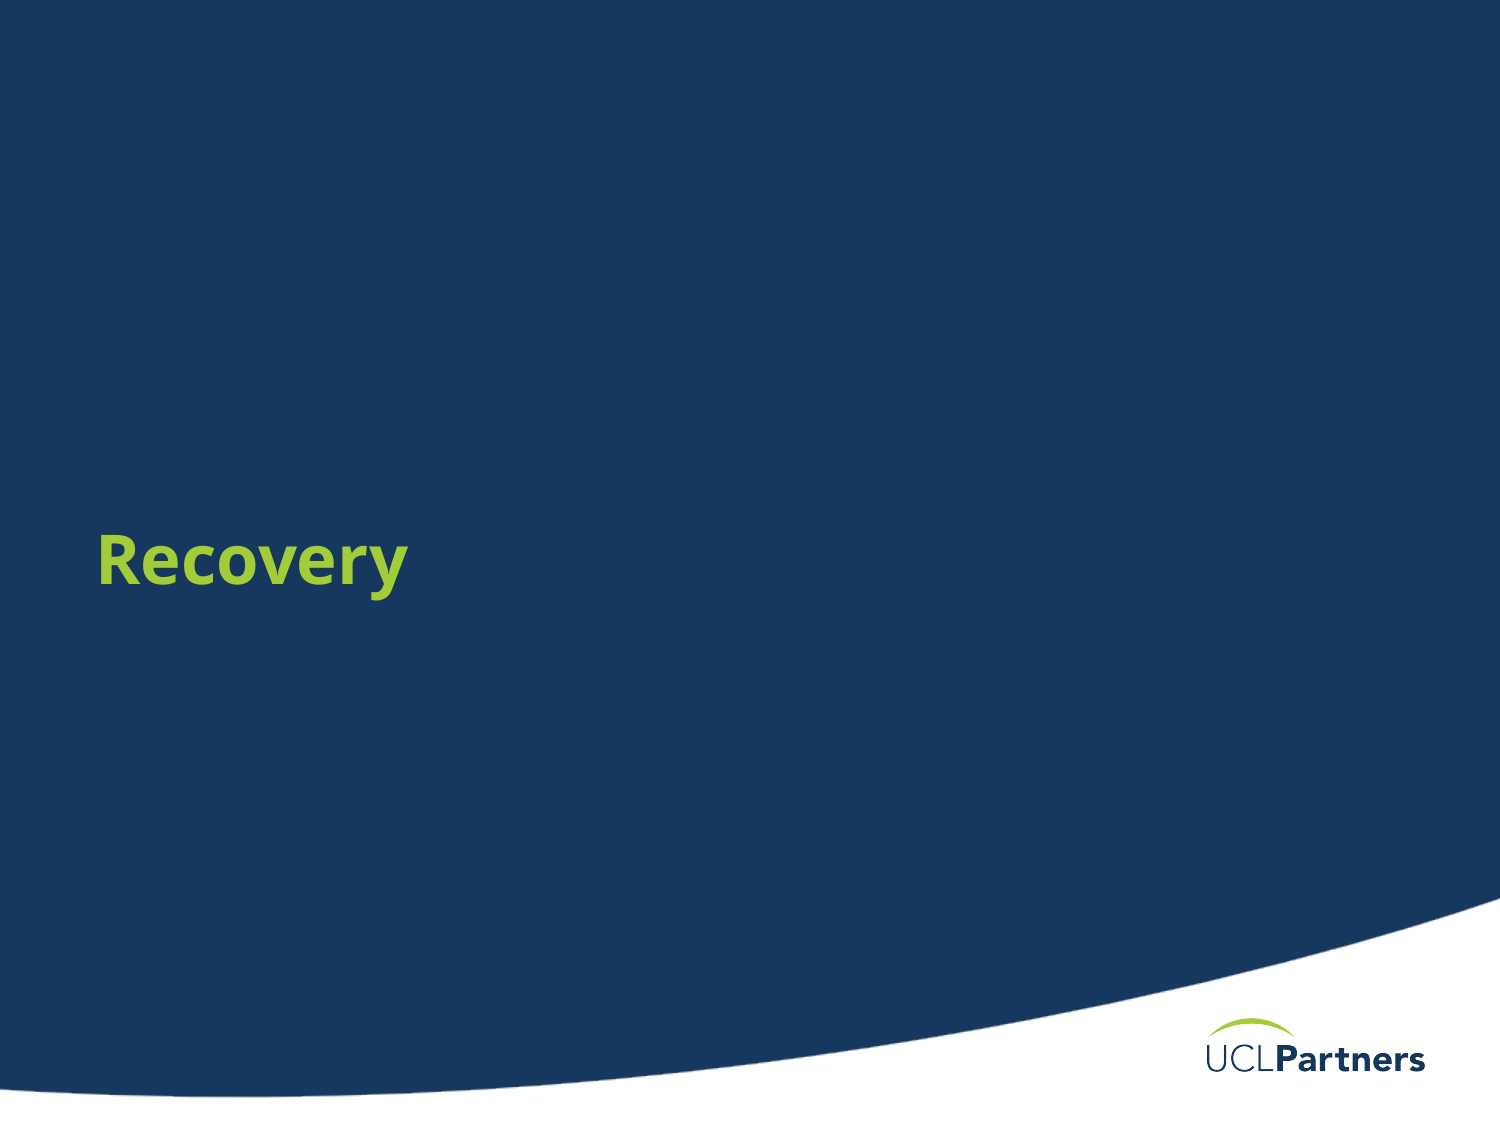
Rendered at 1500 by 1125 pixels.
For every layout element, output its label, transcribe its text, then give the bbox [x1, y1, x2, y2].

picture [1207, 1018, 1425, 1072]
list Recovery [80, 205, 1425, 920]
